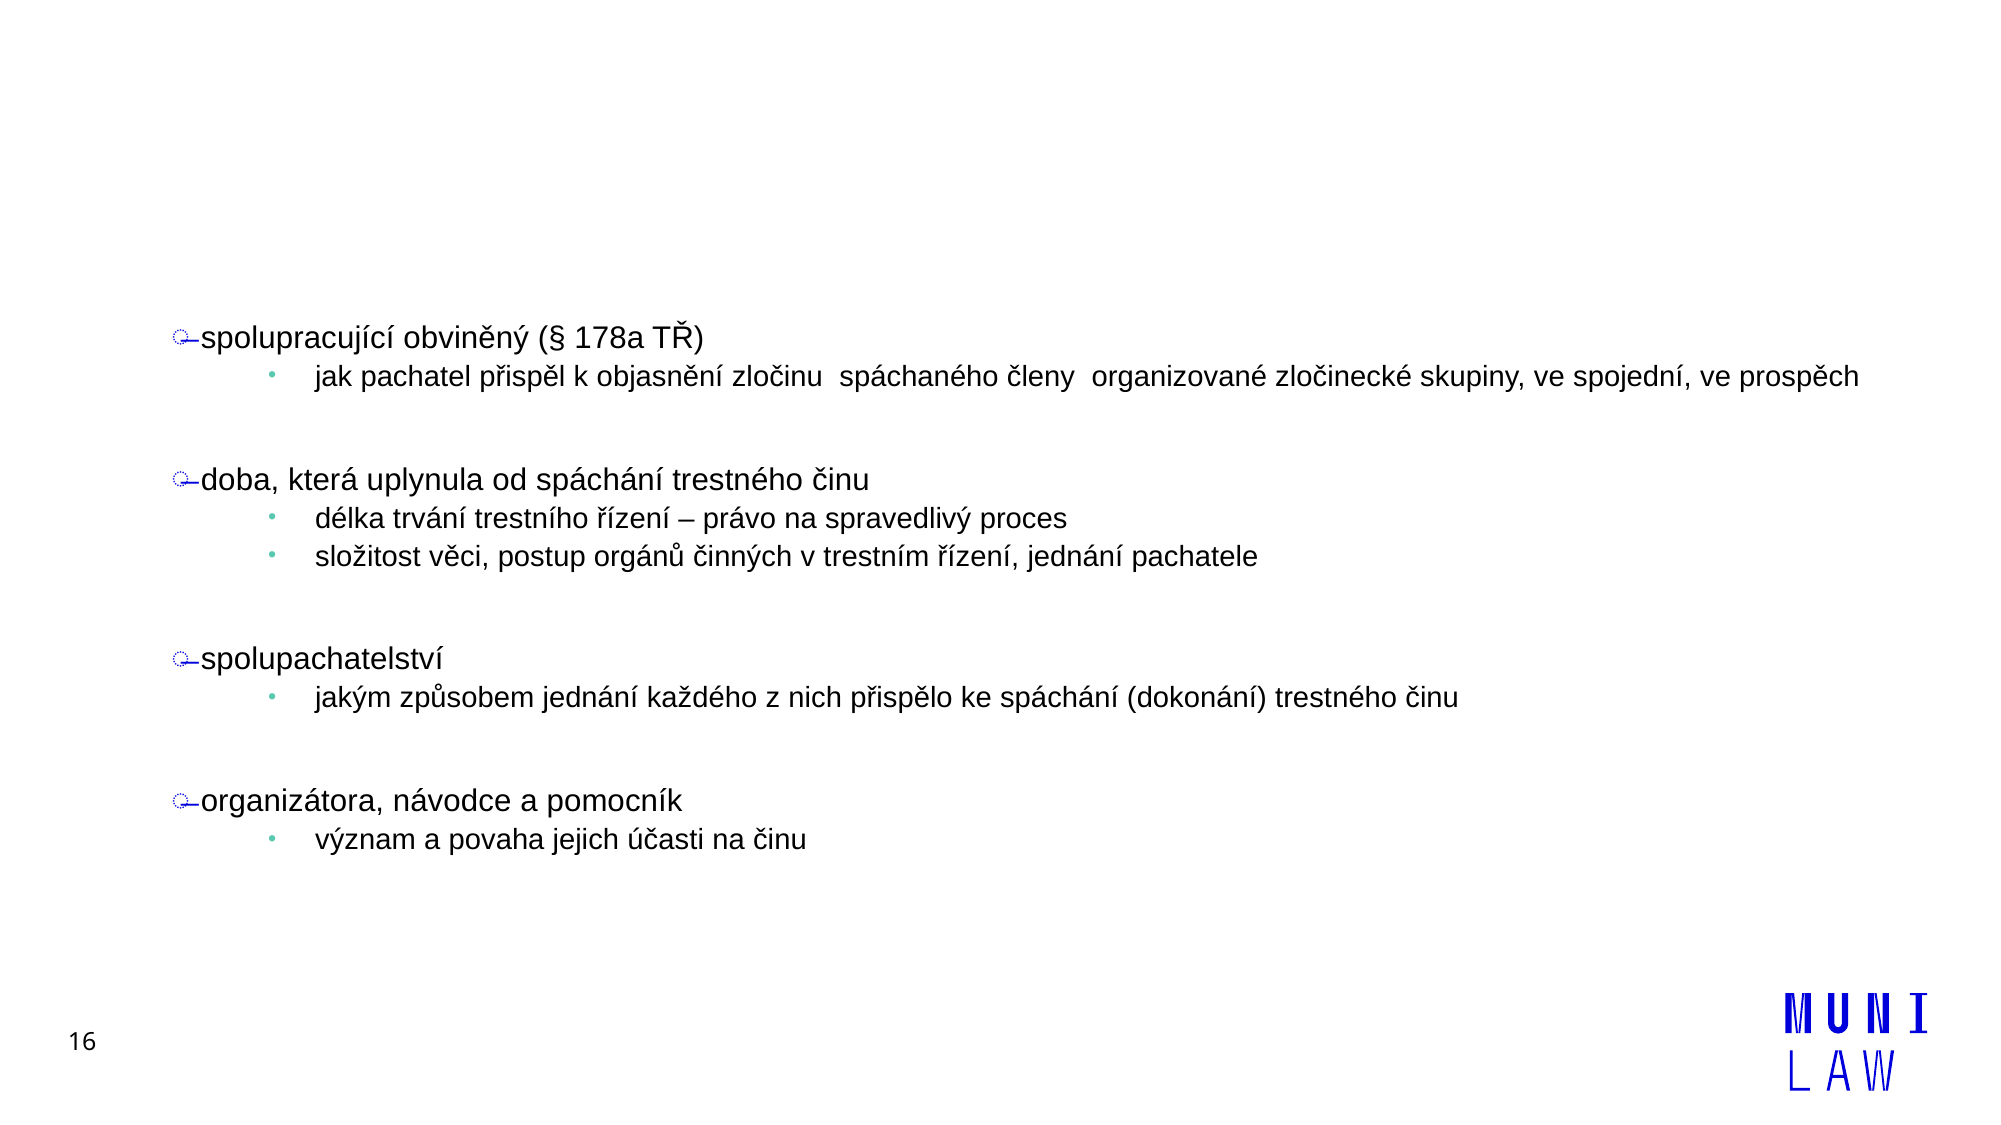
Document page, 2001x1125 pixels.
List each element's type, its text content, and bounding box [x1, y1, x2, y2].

list spolupracující obviněný (§ 178a TŘ) jak pachatel přispěl k objasnění zločinu spáchaného členy organizované zločinecké skupiny, ve spojední, ve prospěch doba, která uplynula od spáchání trestného činu délka trvání trestního řízení – právo na spravedlivý proces složitost věci, postup orgánů činných v trestním řízení, jednání pachatele spolupachatelství jakým způsobem jednání každého z nich přispělo ke spáchání (dokonání) trestného činu organizátora, návodce a pomocník význam a povaha jejich účasti na činu [118, 277, 1883, 957]
slide_number 16 [67, 1021, 110, 1063]
